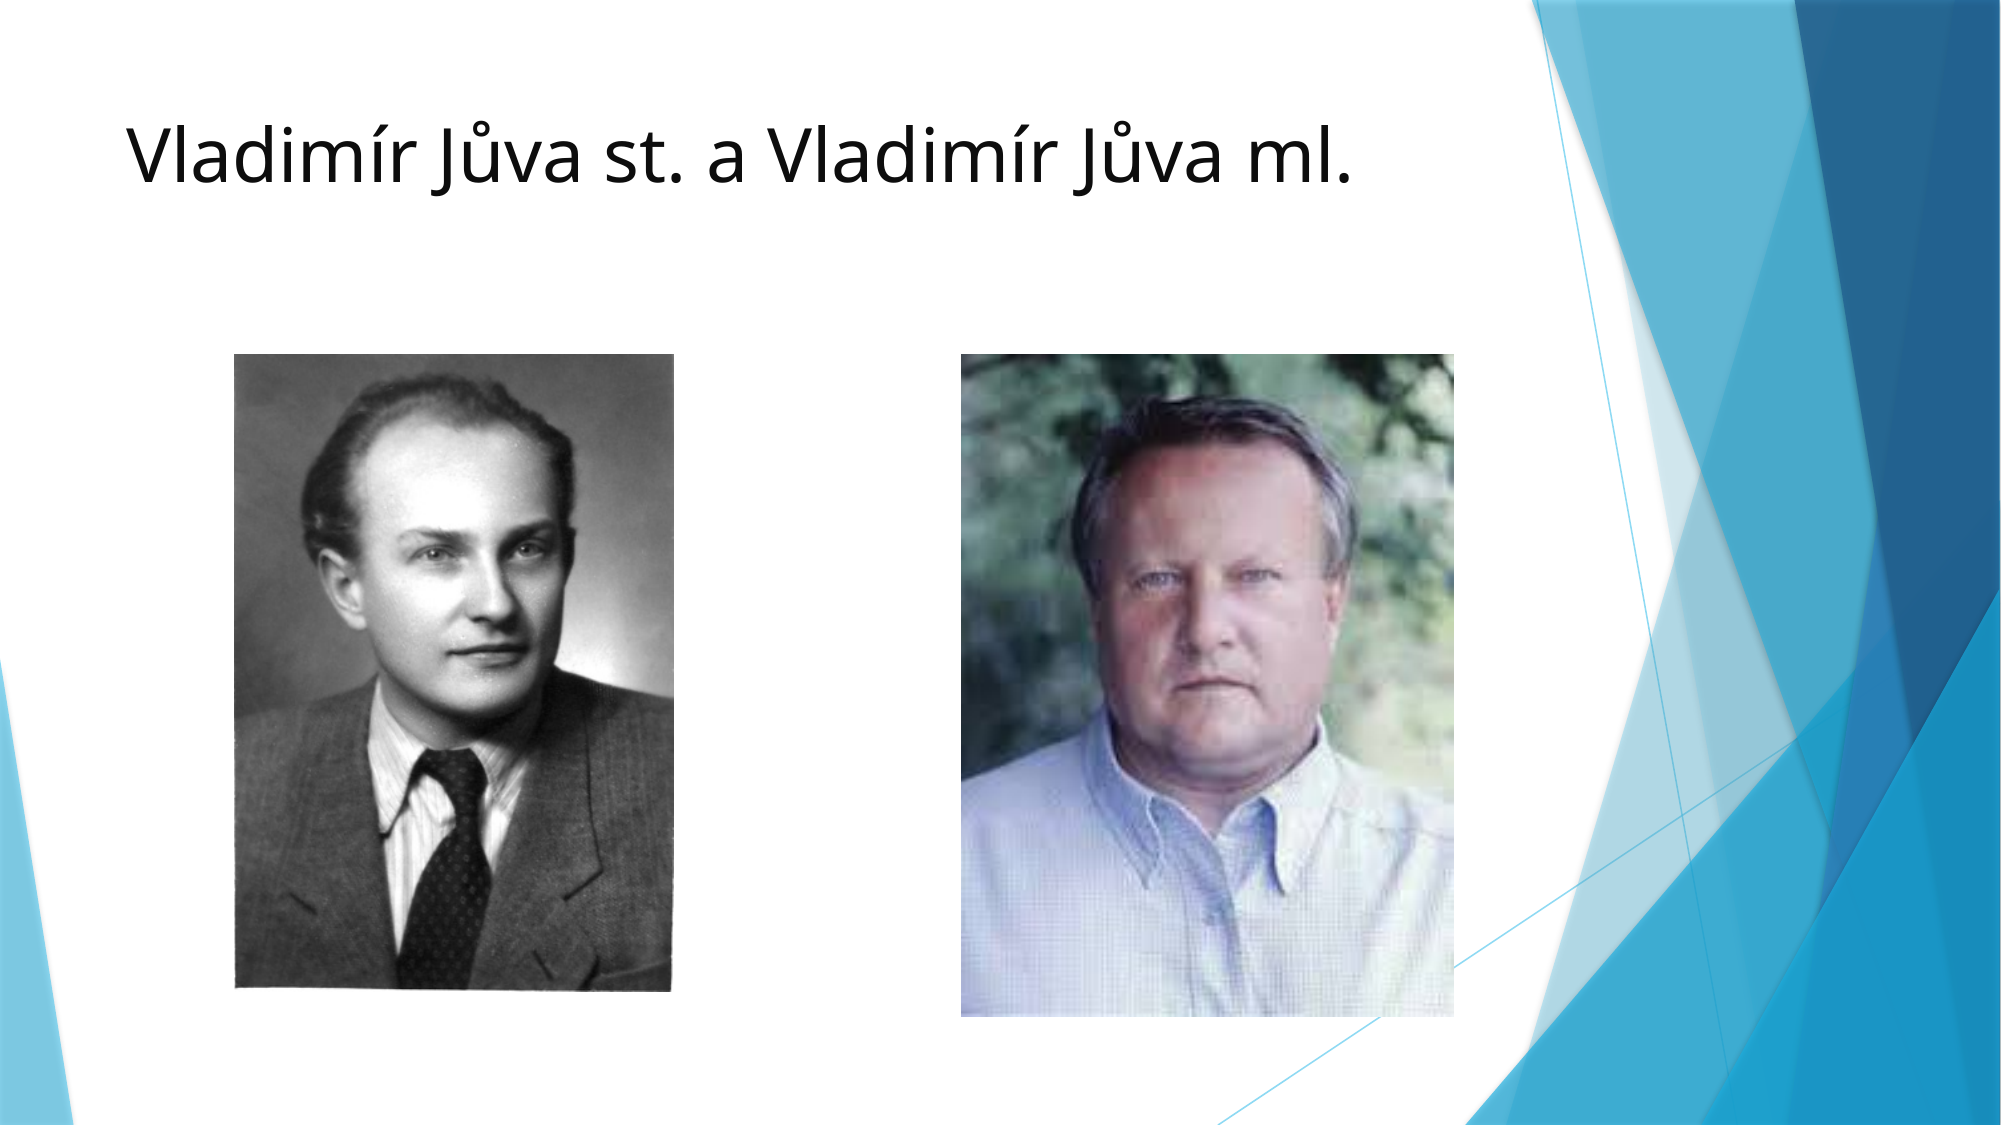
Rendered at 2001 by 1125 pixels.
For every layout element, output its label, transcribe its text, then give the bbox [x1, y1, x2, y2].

title Vladimír Jůva st. a Vladimír Jůva ml. [111, 99, 1522, 317]
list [234, 353, 675, 992]
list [961, 353, 1455, 1018]
